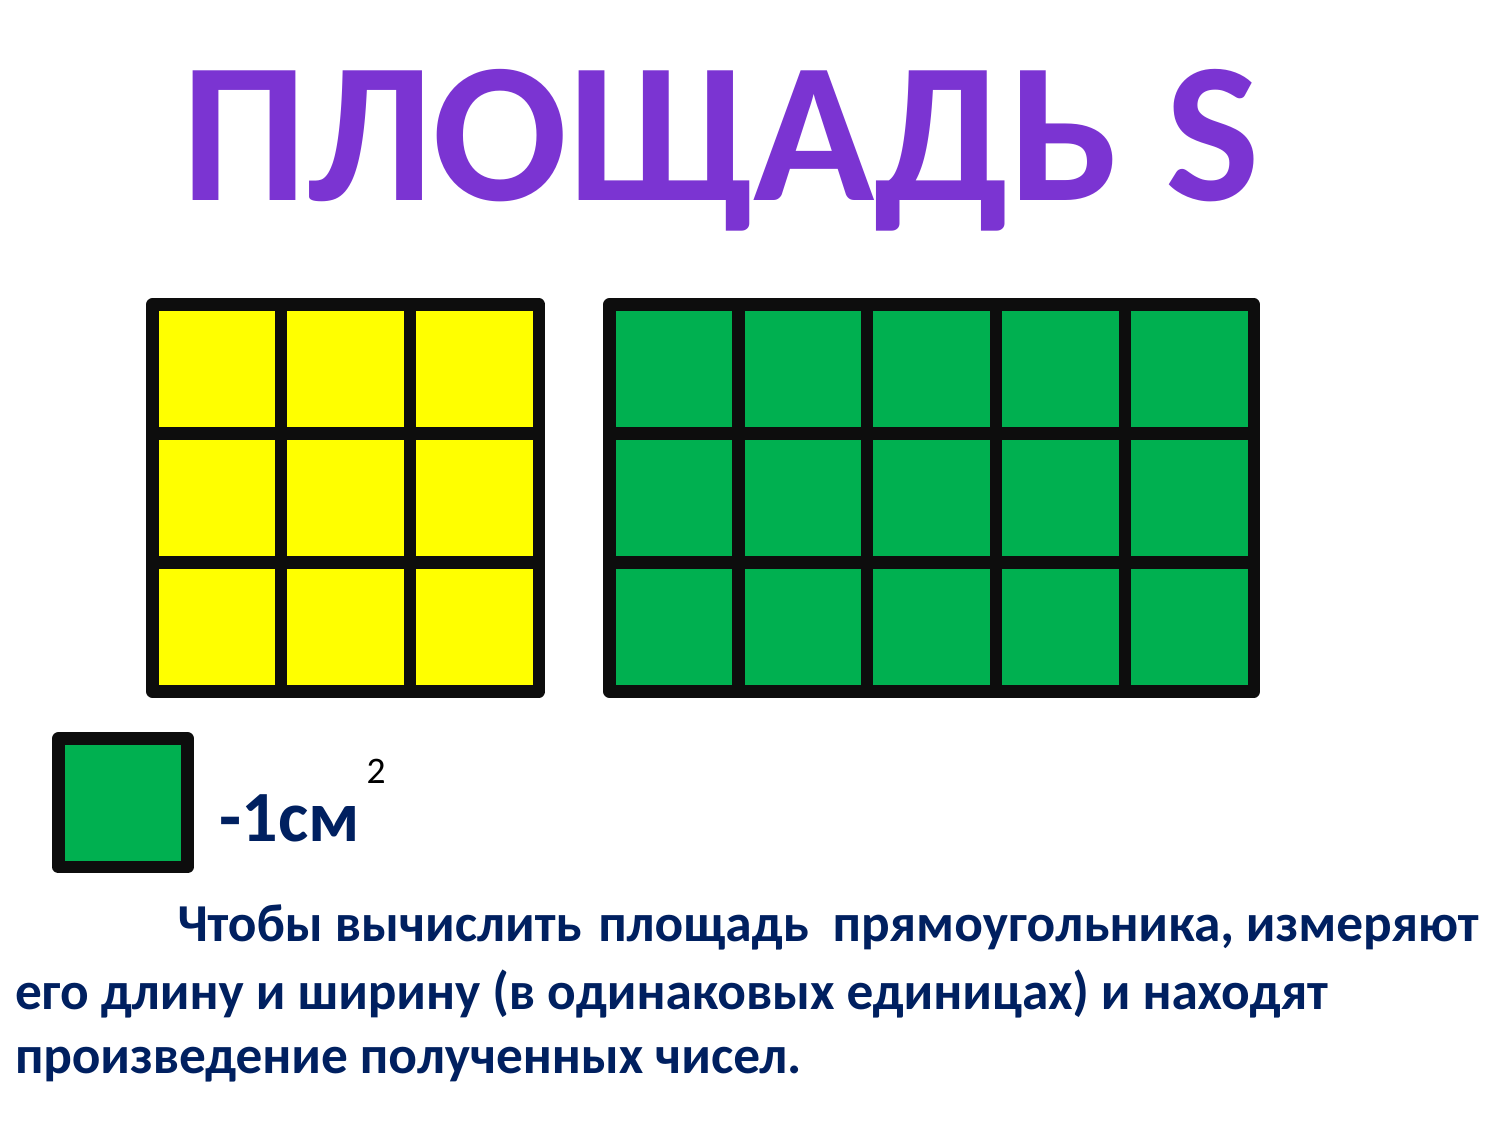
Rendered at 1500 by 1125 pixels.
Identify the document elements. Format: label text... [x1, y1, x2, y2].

text_box [408, 560, 541, 693]
text_box [994, 560, 1123, 693]
text_box [736, 431, 865, 560]
text_box [408, 303, 541, 431]
subtitle -1см Чтобы вычислить площадь прямоугольника, измеряют его длину и ширину (в одинаковых единицах) и находят произведение полученных чисел. [0, 761, 1500, 1097]
text_box [994, 303, 1123, 431]
text_box [1123, 560, 1256, 693]
text_box [279, 431, 408, 560]
text_box [279, 303, 408, 431]
text_box [279, 560, 408, 693]
text_box [607, 303, 736, 431]
text_box [865, 303, 994, 431]
text_box [736, 303, 865, 431]
text_box [408, 431, 541, 560]
text_box [150, 560, 279, 693]
text_box [1123, 431, 1256, 560]
text_box [607, 560, 736, 693]
text_box [736, 560, 865, 693]
text_box [865, 560, 994, 693]
text_box 2 [351, 738, 401, 798]
text_box [607, 431, 736, 560]
text_box [56, 736, 190, 869]
text_box [150, 431, 279, 560]
title Площадь S [0, 0, 1442, 242]
text_box [994, 431, 1123, 560]
text_box [865, 431, 994, 560]
text_box [1123, 303, 1256, 431]
text_box [150, 303, 279, 431]
